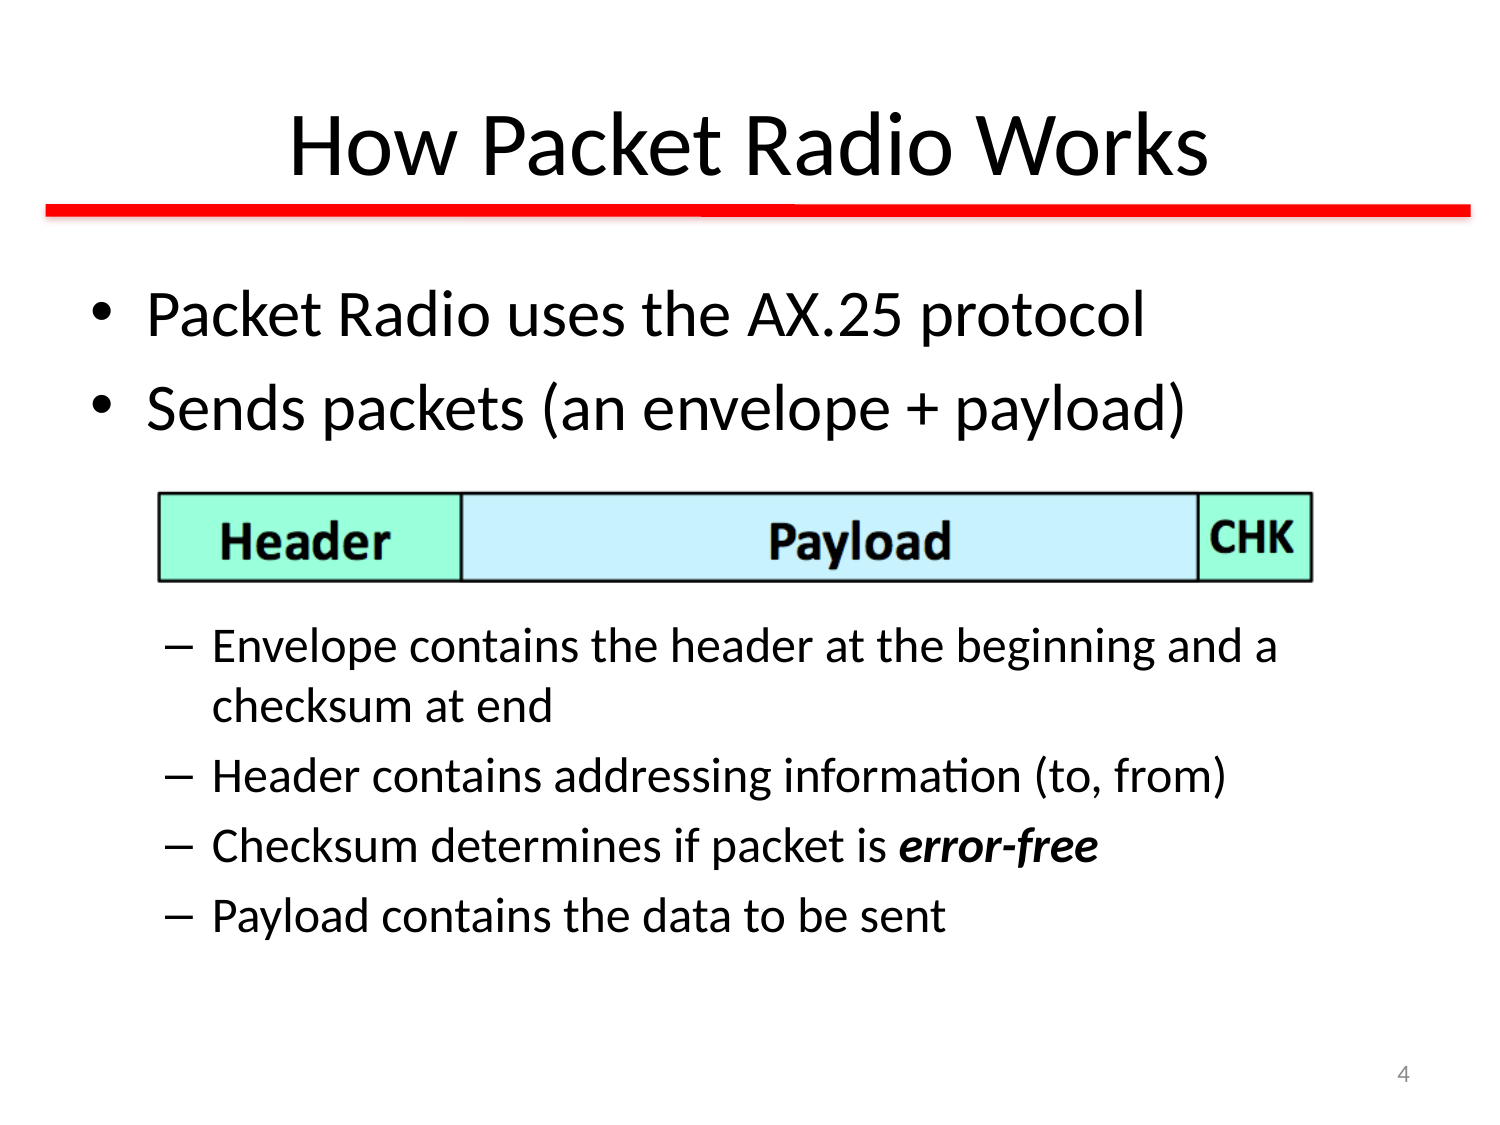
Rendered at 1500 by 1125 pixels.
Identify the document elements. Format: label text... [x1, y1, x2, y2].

title How Packet Radio Works [75, 45, 1425, 233]
picture [156, 488, 1319, 587]
list Packet Radio uses the AX.25 protocol Sends packets (an envelope + payload) Envelope contains the header at the beginning and a checksum at end Header contains addressing information (to, from) Checksum determines if packet is error-free Payload contains the data to be sent [75, 262, 1425, 1005]
slide_number 4 [1074, 1042, 1425, 1103]
